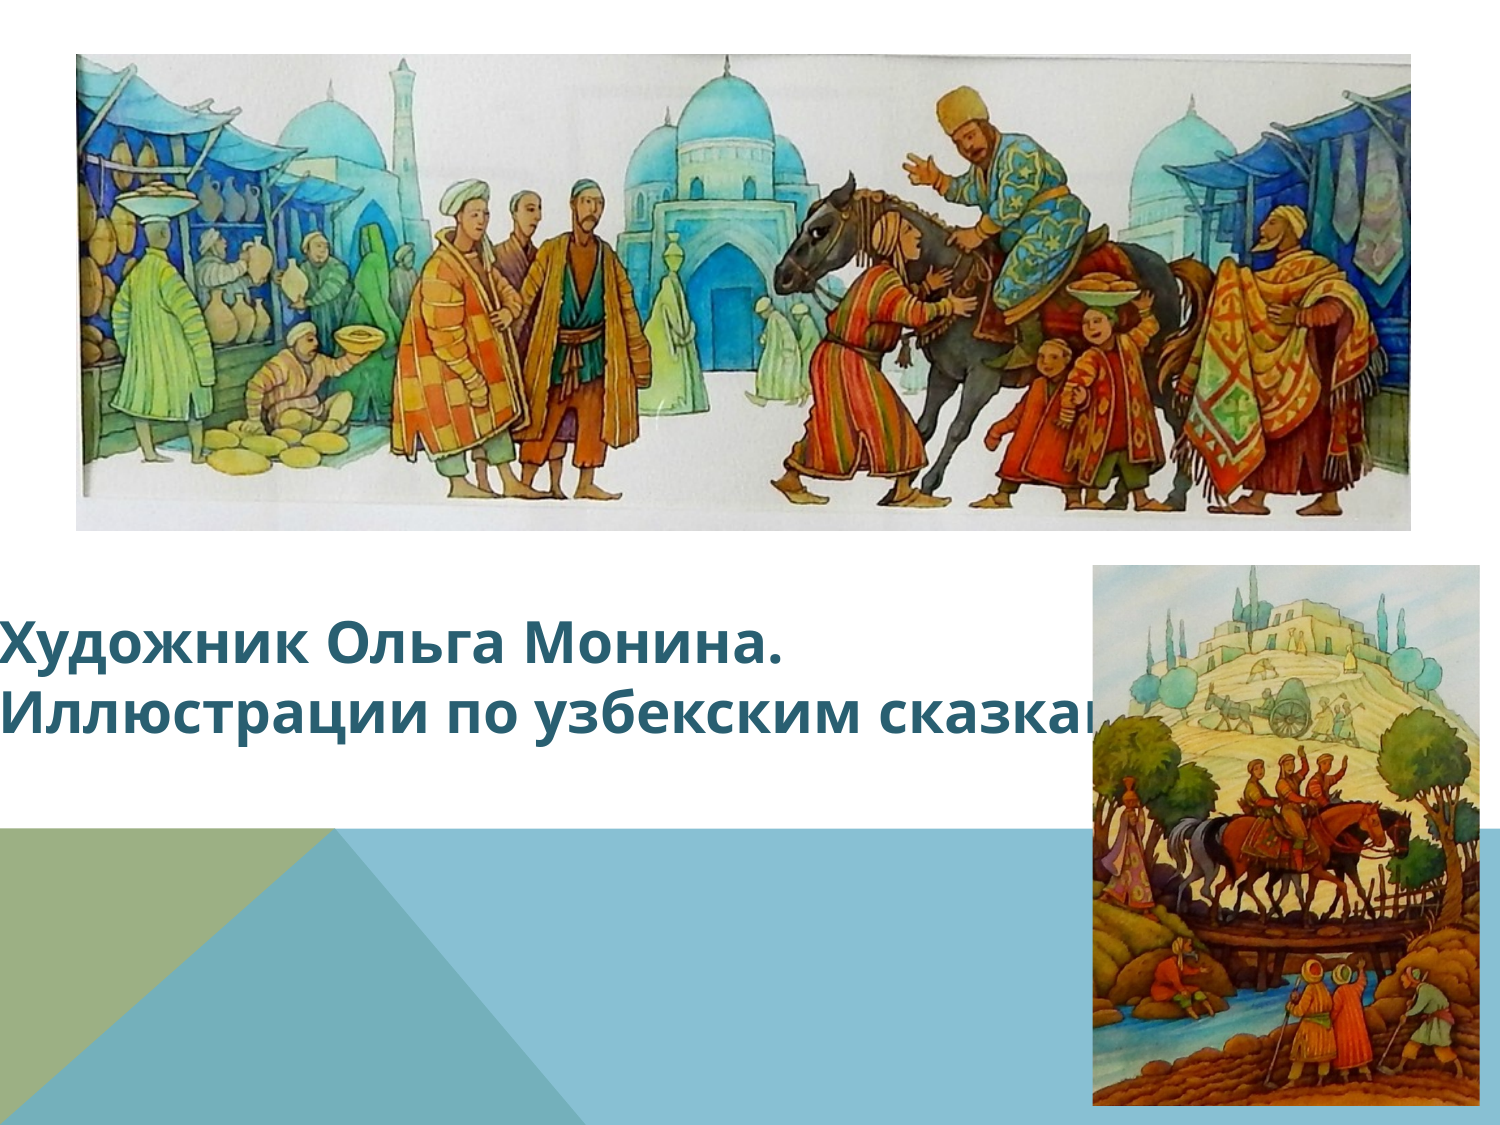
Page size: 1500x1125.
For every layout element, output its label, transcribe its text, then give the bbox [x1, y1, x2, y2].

picture [76, 54, 1412, 531]
text_box Художник Ольга Монина. Иллюстрации по узбекским сказкам [0, 597, 1087, 753]
picture [1092, 565, 1480, 1107]
